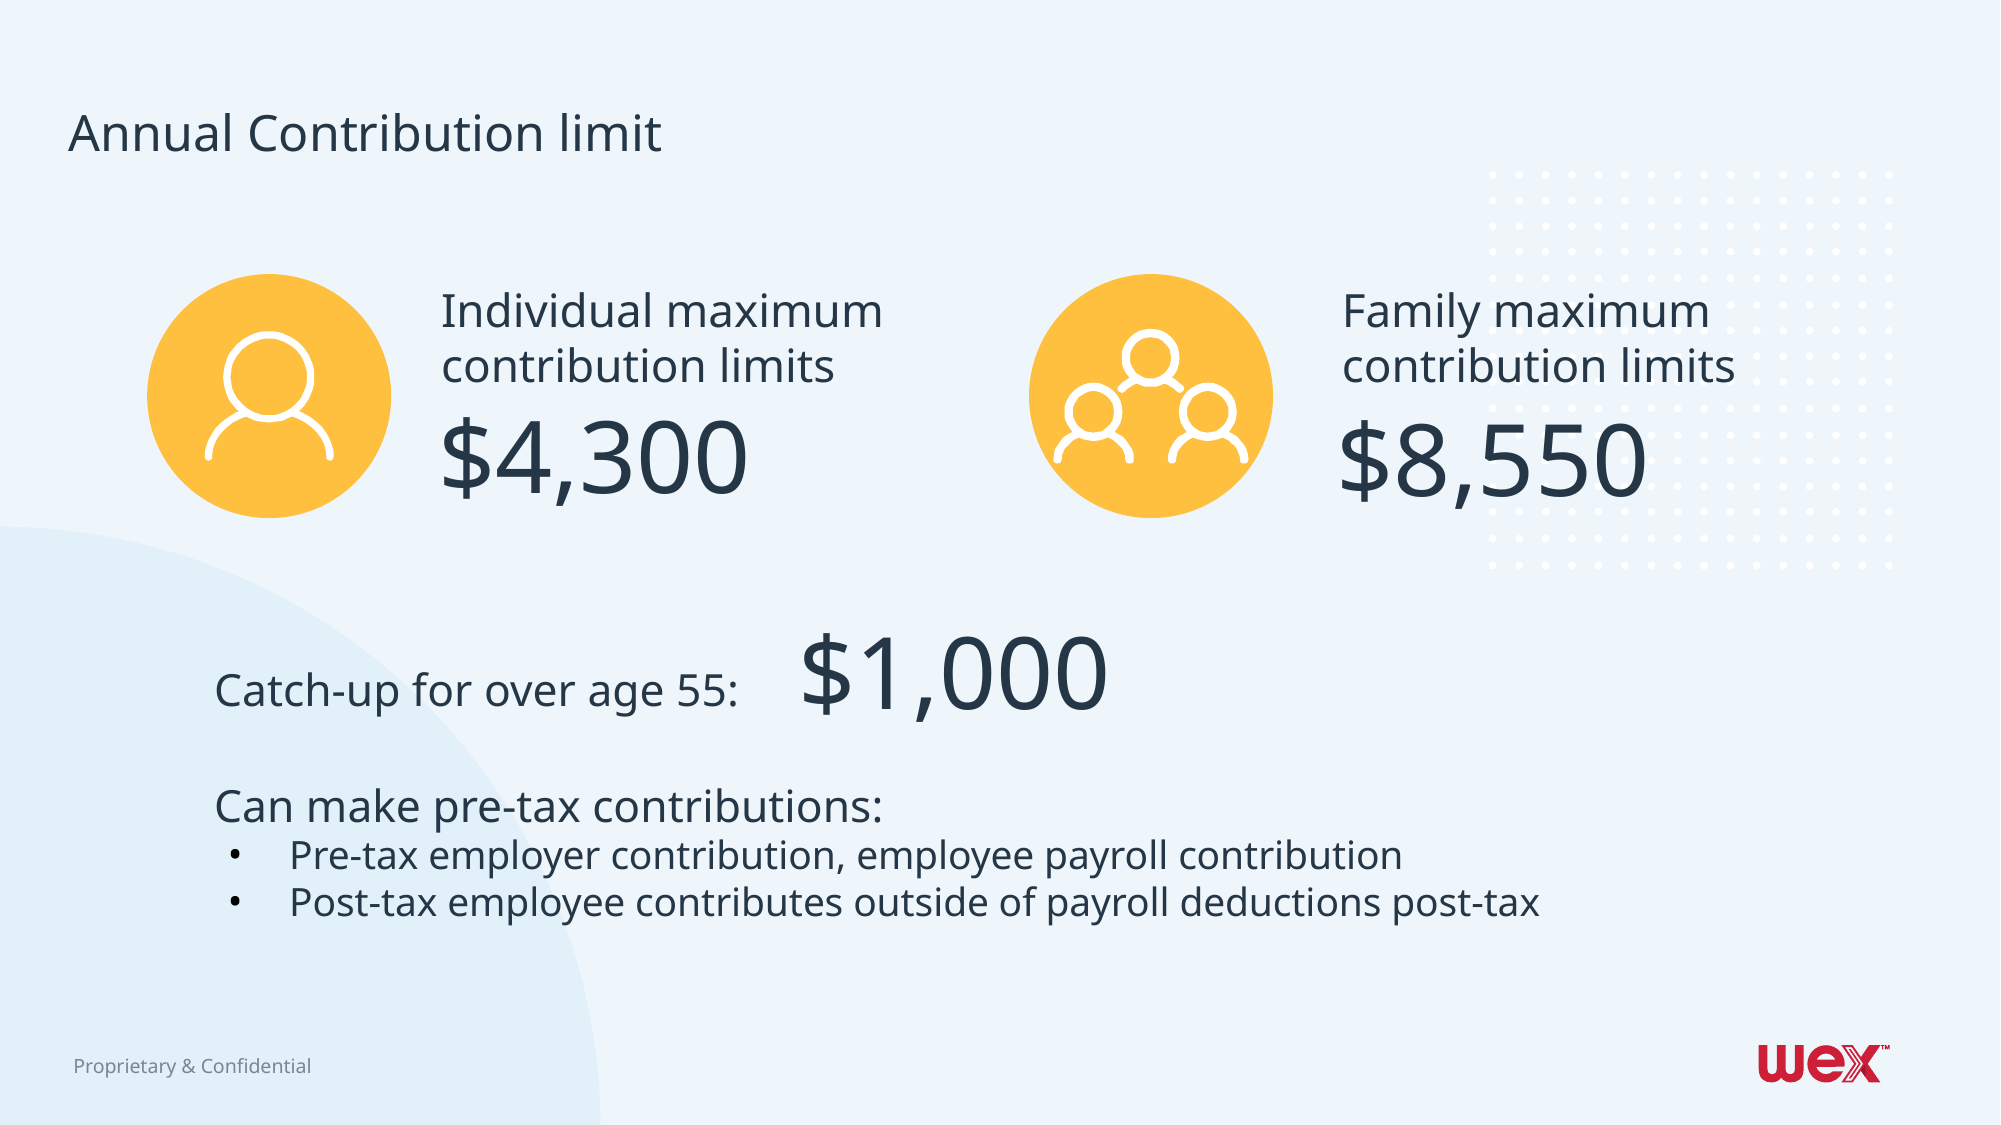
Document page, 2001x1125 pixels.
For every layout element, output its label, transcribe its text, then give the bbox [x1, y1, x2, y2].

text_box Catch-up for over age 55: [194, 652, 778, 726]
text_box Individual maximum contribution limits [426, 274, 915, 426]
text_box $4,300 [418, 426, 964, 552]
text_box $8,550 [1316, 410, 1906, 536]
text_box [1053, 328, 1249, 464]
text_box [1053, 470, 1249, 519]
title Annual Contribution limit [53, 43, 1948, 170]
text_box Family maximum contribution limits [1326, 274, 1816, 410]
text_box [1029, 274, 1274, 464]
text_box Can make pre-tax contributions: Pre-tax employer contribution, employee payroll contribution Post-tax employee contributes outside of payroll deductions post-tax [194, 767, 1816, 934]
text_box [147, 274, 392, 519]
text_box $1,000 [778, 623, 1457, 822]
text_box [204, 331, 334, 462]
